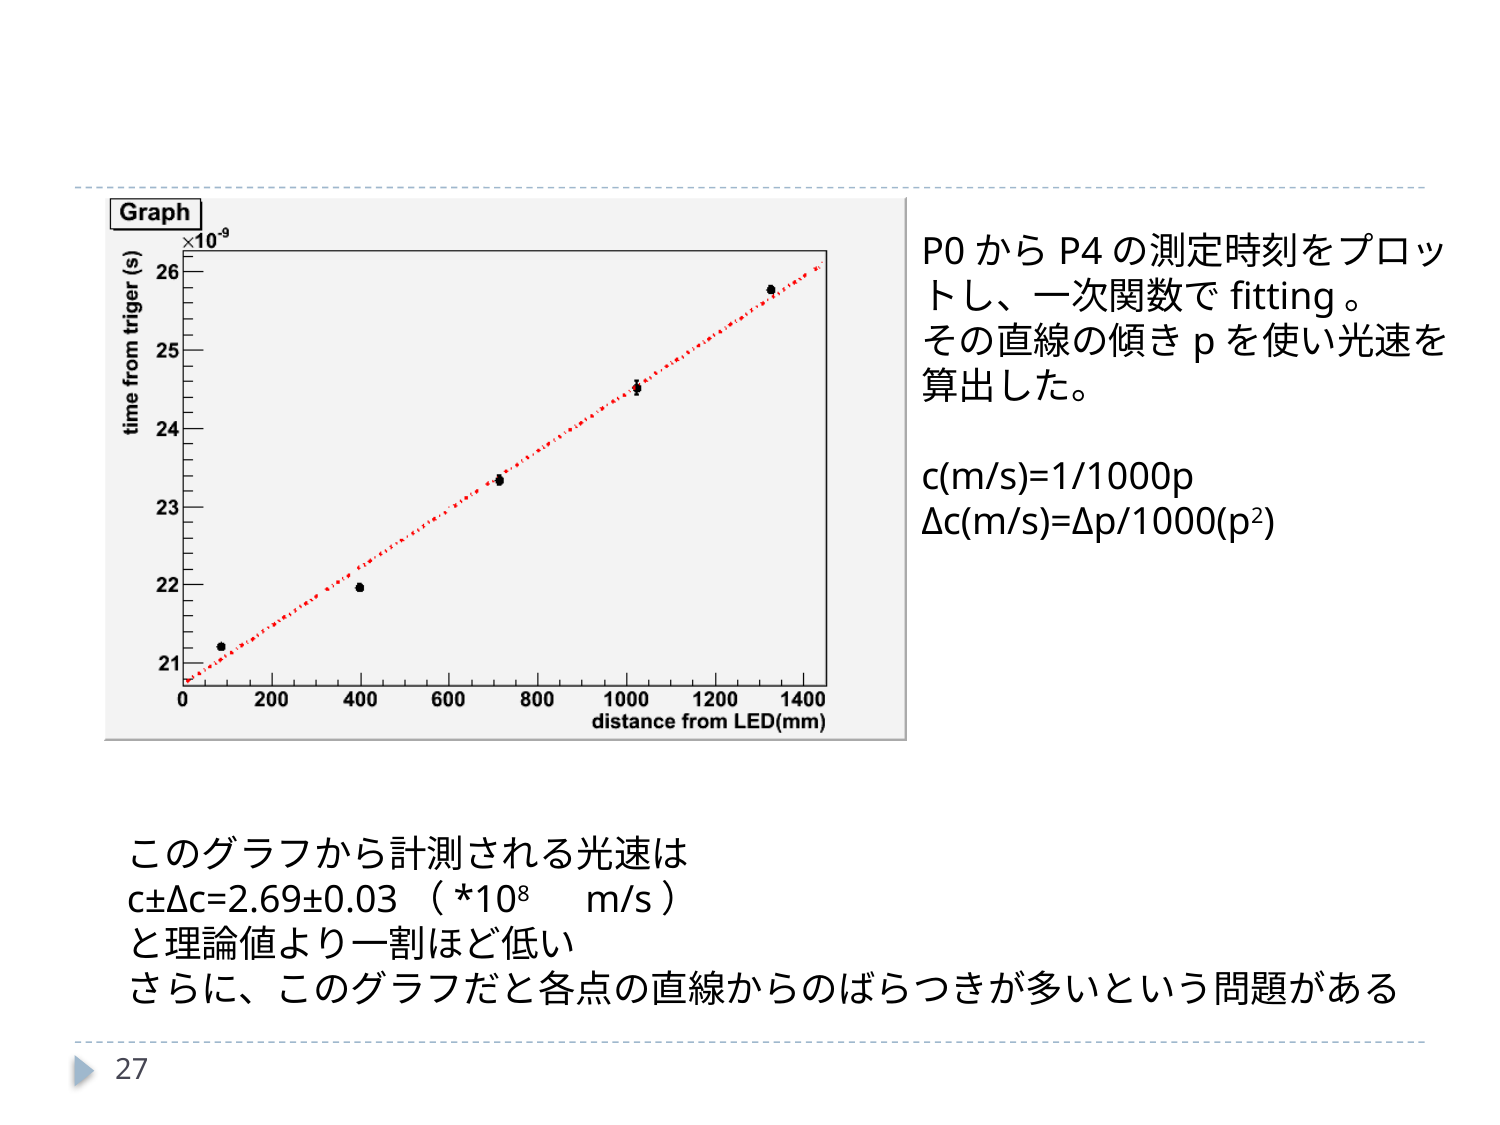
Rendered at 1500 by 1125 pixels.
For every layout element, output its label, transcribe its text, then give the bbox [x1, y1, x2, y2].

text_box このグラフから計測される光速は c±Δc=2.69±0.03（*108 m/s） と理論値より一割ほど低い さらに、このグラフだと各点の直線からのばらつきが多いという問題がある [112, 822, 1418, 1017]
picture [102, 195, 907, 742]
text_box P0からP4の測定時刻をプロットし、一次関数でfitting。 その直線の傾きpを使い光速を算出した。 c(m/s)=1/1000p Δc(m/s)=Δp/1000(p2) [912, 219, 1485, 550]
slide_number 27 [100, 1042, 426, 1103]
